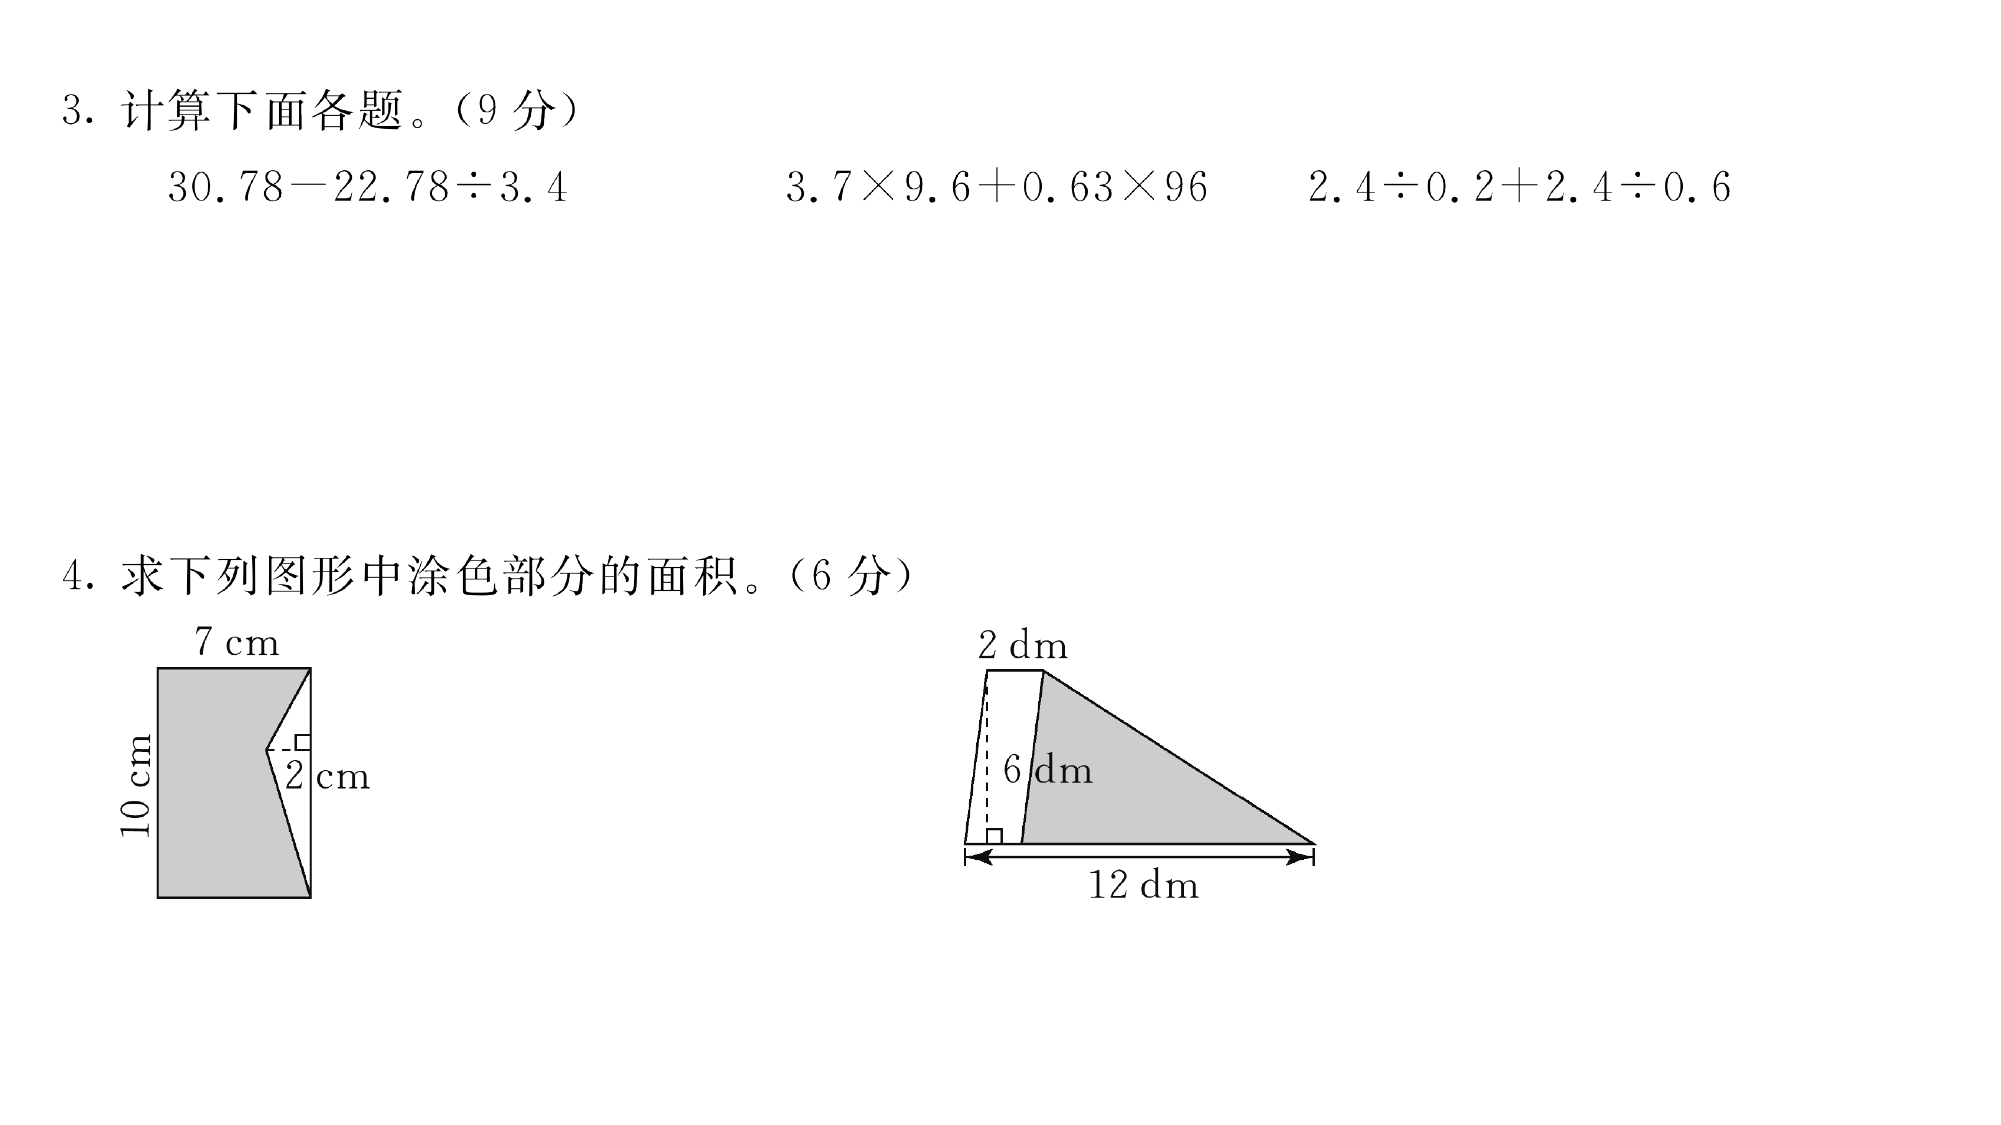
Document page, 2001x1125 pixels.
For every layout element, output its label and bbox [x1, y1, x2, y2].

picture [58, 58, 1949, 441]
picture [58, 543, 1949, 907]
